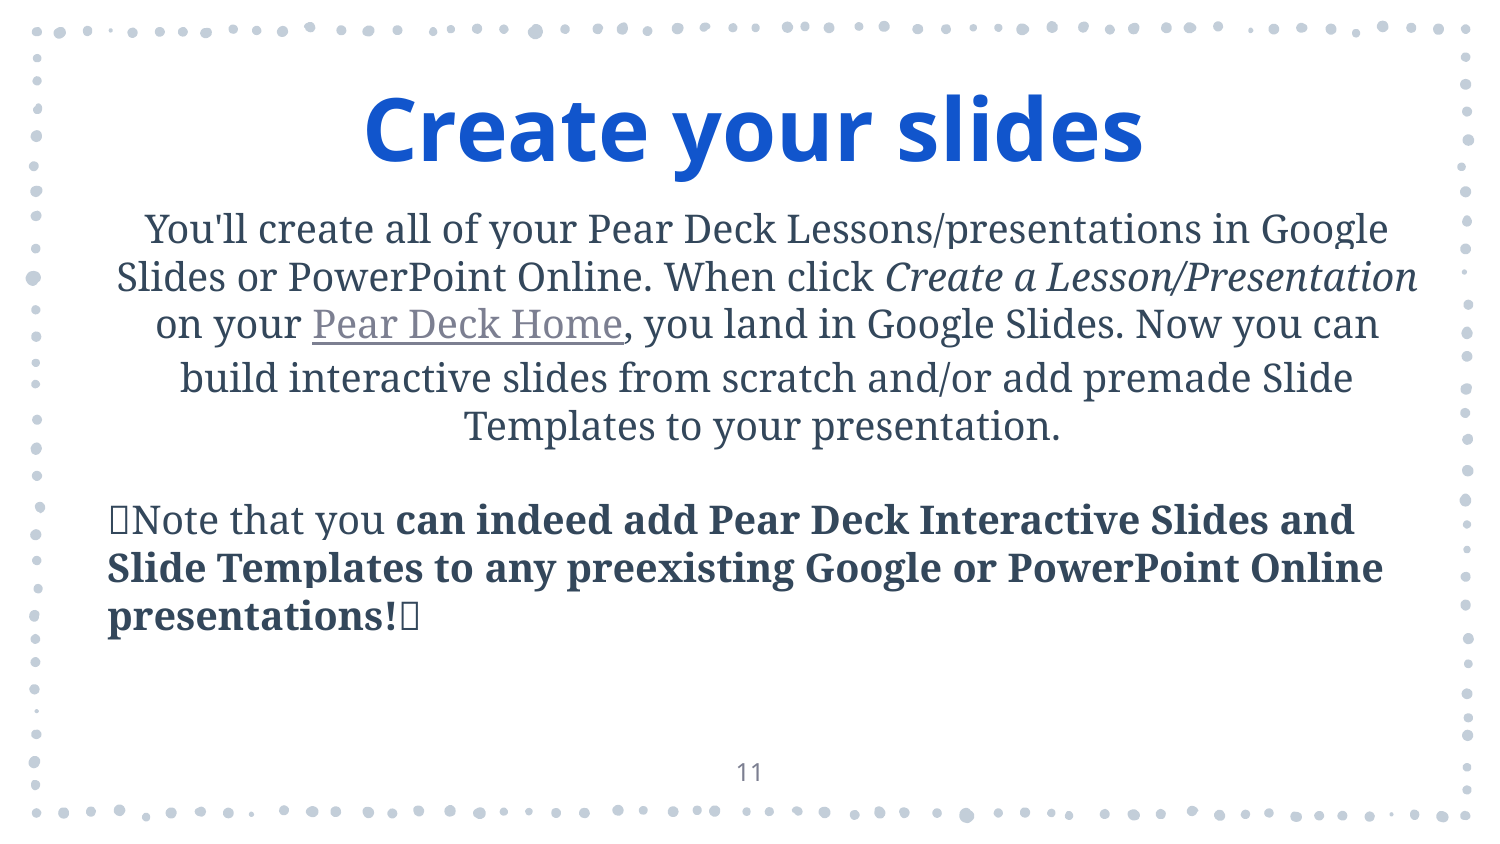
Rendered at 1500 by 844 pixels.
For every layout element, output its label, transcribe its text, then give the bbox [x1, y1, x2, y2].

text_box You'll create all of your Pear Deck Lessons/presentations in Google Slides or PowerPoint Online. When click Create a Lesson/Presentation on your Pear Deck Home, you land in Google Slides. Now you can build interactive slides from scratch and/or add premade Slide Templates to your presentation. 🌟Note that you can indeed add Pear Deck Interactive Slides and Slide Templates to any preexisting Google or PowerPoint Online presentations!🌟 [92, 189, 1443, 791]
slide_number ‹#› [0, 741, 1500, 807]
text_box Create your slides [127, 59, 1380, 181]
